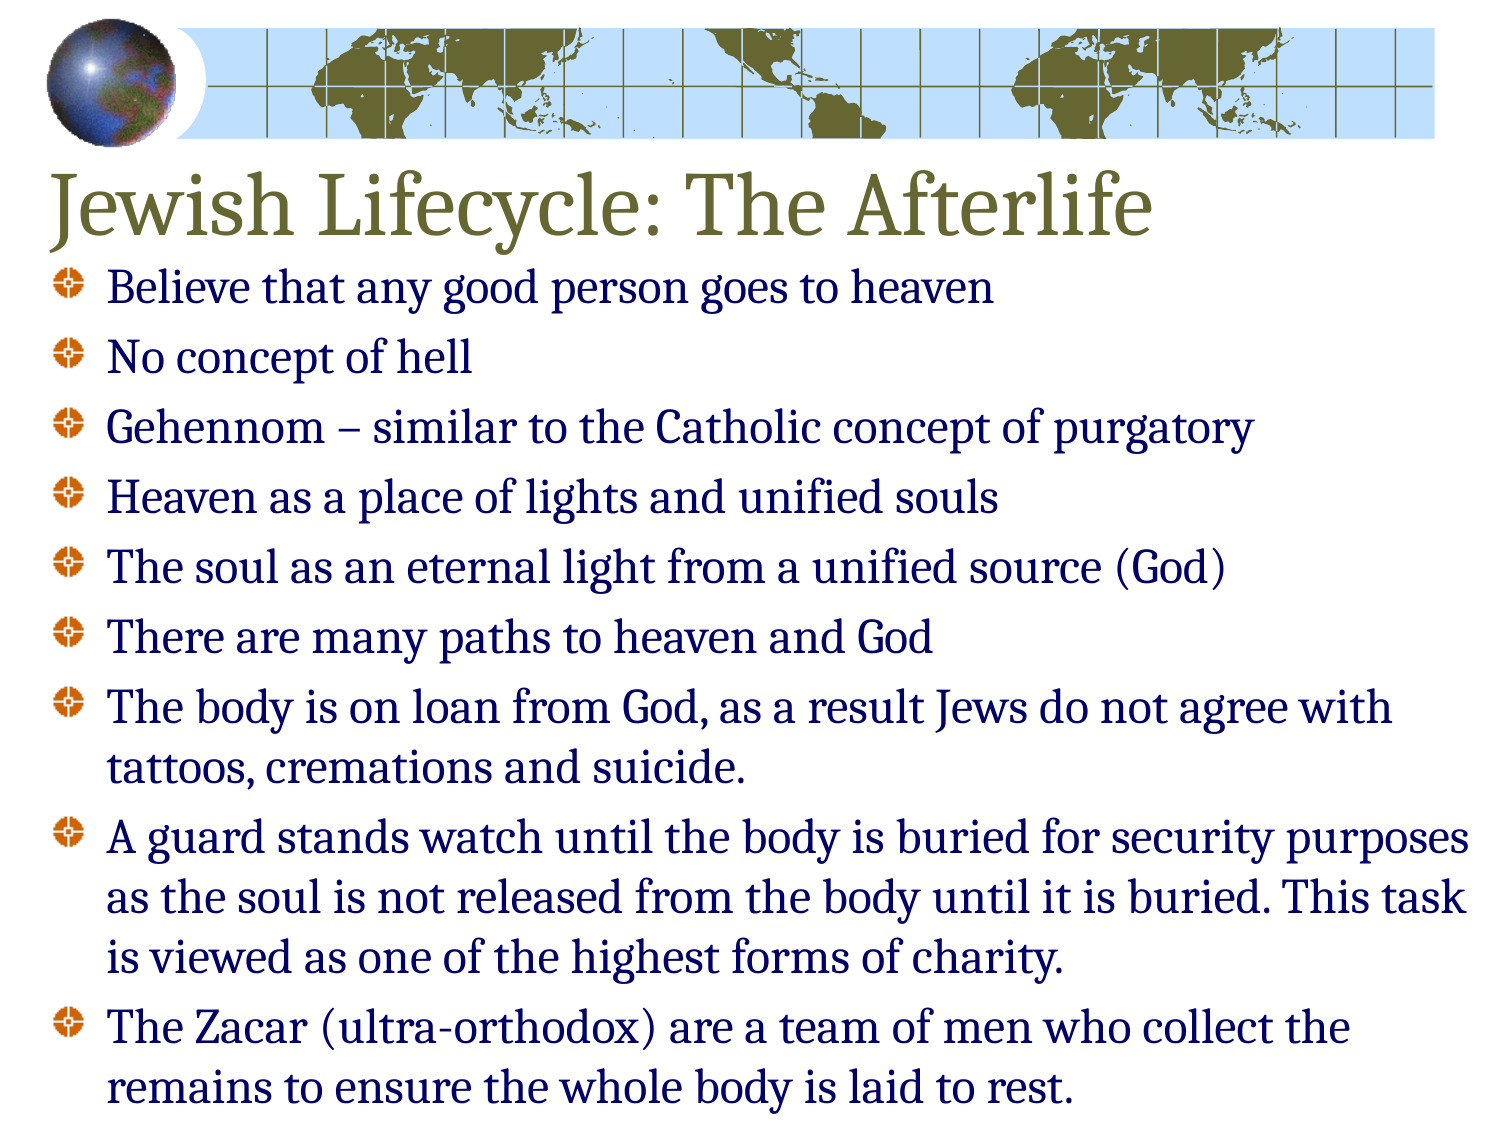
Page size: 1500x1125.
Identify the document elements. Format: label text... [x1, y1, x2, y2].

picture [50, 815, 86, 851]
picture [50, 336, 86, 372]
list Believe that any good person goes to heaven No concept of hell Gehennom – similar to the Catholic concept of purgatory Heaven as a place of lights and unified souls The soul as an eternal light from a unified source (God) There are many paths to heaven and God The body is on loan from God, as a result Jews do not agree with tattoos, cremations and suicide. A guard stands watch until the body is buried for security purposes as the soul is not released from the body until it is buried. This task is viewed as one of the highest forms of charity. The Zacar (ultra-orthodox) are a team of men who collect the remains to ensure the whole body is laid to rest. [34, 245, 1500, 1102]
picture [50, 685, 86, 721]
title Jewish Lifecycle: The Afterlife [34, 105, 1311, 245]
picture [50, 266, 86, 302]
picture [42, 14, 190, 105]
picture [50, 475, 86, 512]
picture [50, 1005, 86, 1041]
picture [50, 406, 86, 442]
picture [50, 615, 86, 651]
picture [50, 545, 86, 581]
